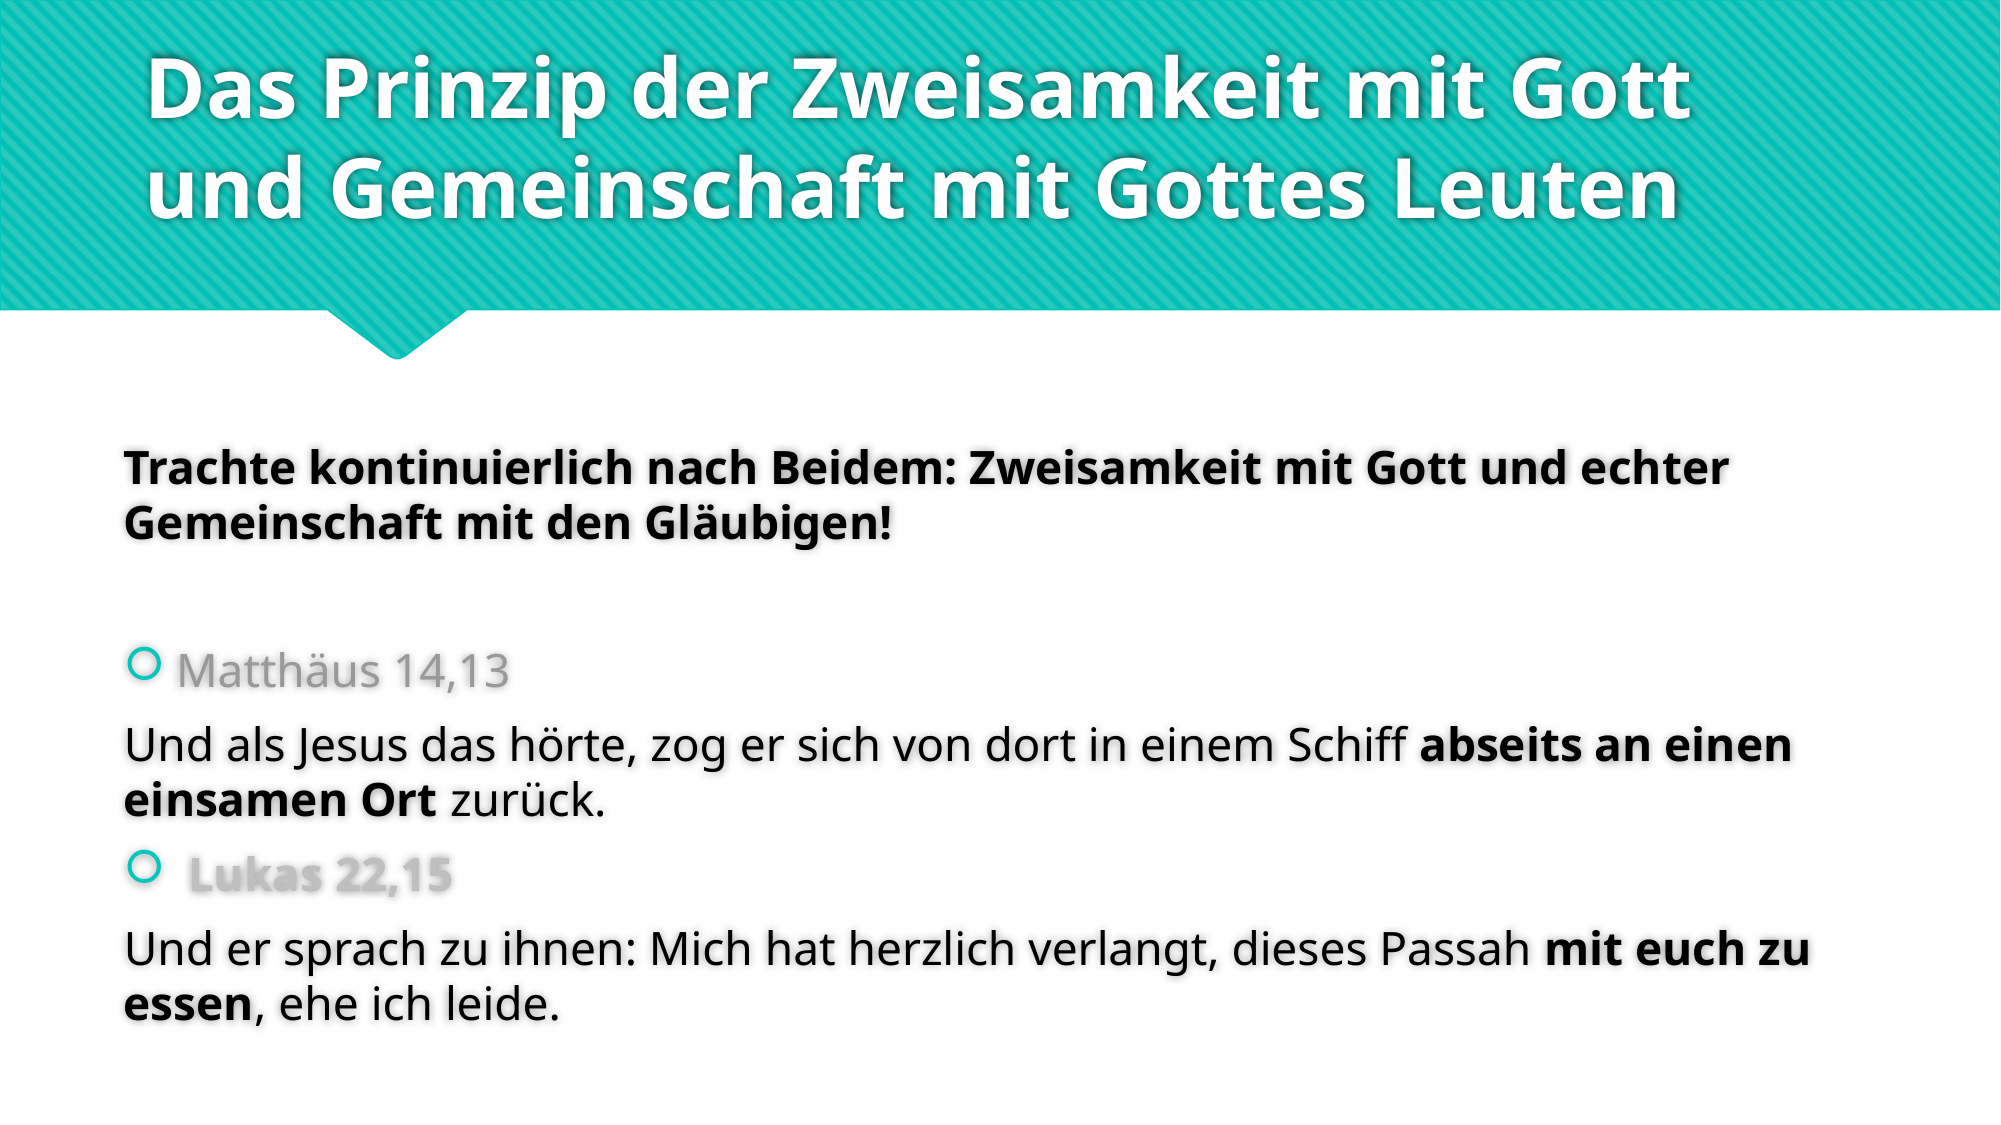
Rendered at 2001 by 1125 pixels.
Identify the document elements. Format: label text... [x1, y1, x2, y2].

list Trachte kontinuierlich nach Beidem: Zweisamkeit mit Gott und echter Gemeinschaft mit den Gläubigen! Matthäus 14,13 Und als Jesus das hörte, zog er sich von dort in einem Schiff abseits an einen einsamen Ort zurück. Lukas 22,15 Und er sprach zu ihnen: Mich hat herzlich verlangt, dieses Passah mit euch zu essen, ehe ich leide. [108, 356, 1841, 1046]
title Das Prinzip der Zweisamkeit mit Gott und Gemeinschaft mit Gottes Leuten [130, 0, 1865, 243]
